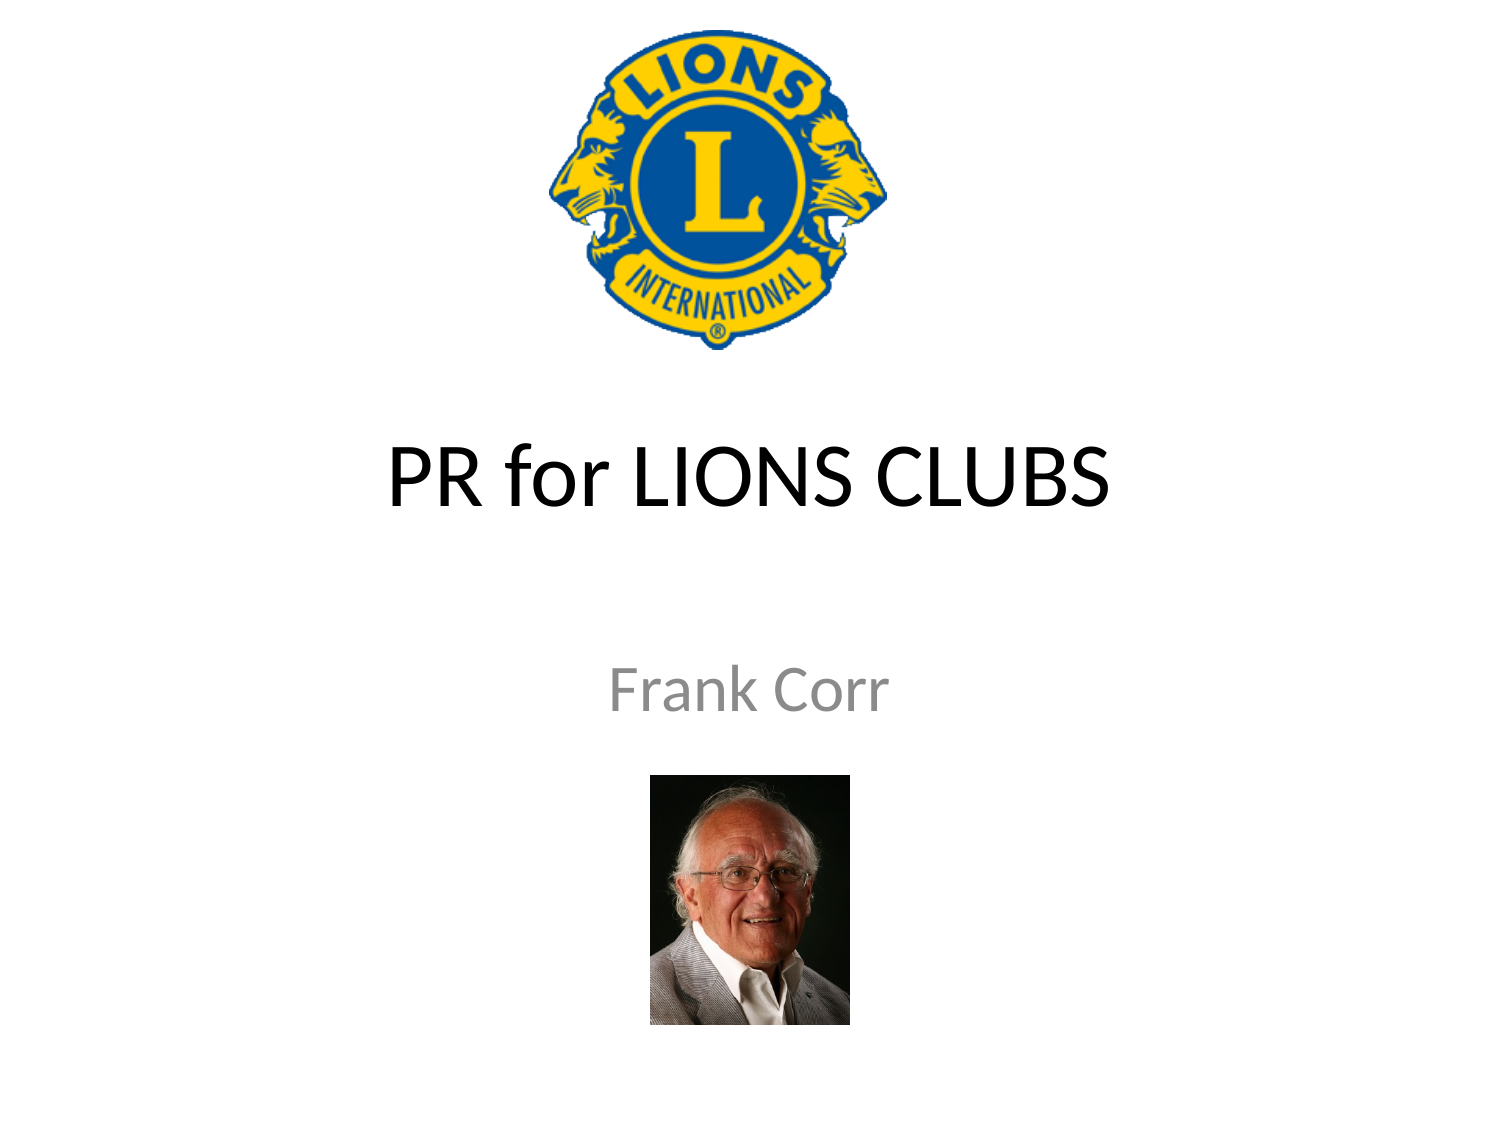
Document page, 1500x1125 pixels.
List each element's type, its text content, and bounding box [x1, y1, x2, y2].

subtitle Frank Corr [225, 637, 1275, 925]
picture [649, 774, 851, 1026]
title PR for LIONS CLUBS [112, 349, 1388, 591]
picture [548, 30, 887, 350]
